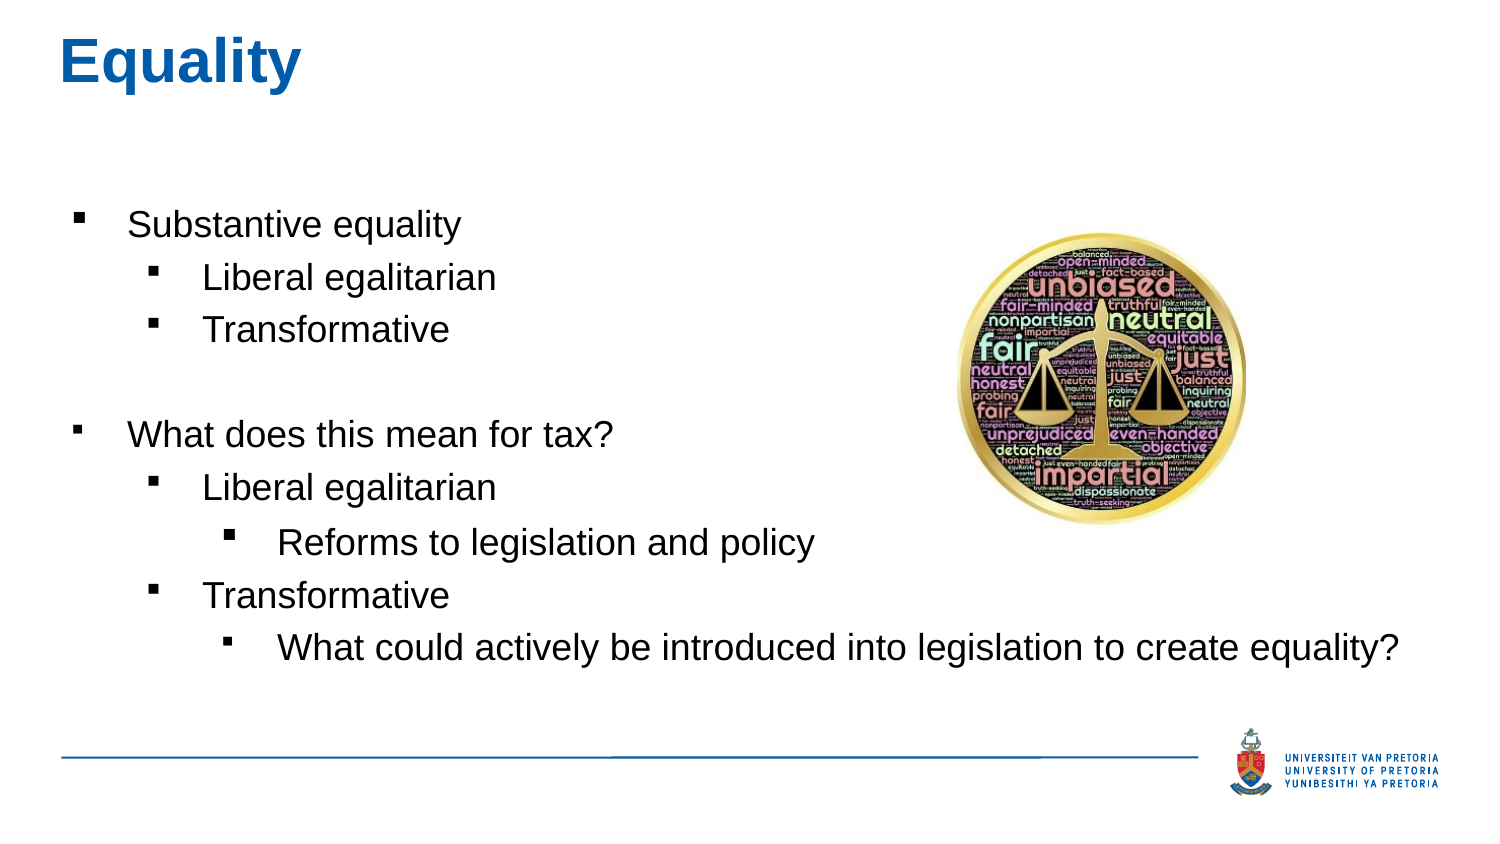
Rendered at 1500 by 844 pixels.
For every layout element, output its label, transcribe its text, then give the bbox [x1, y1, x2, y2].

list Substantive equality Liberal egalitarian Transformative What does this mean for tax? Liberal egalitarian Reforms to legislation and policy Transformative What could actively be introduced into legislation to create equality? [70, 192, 1448, 680]
title Equality [52, 20, 1443, 96]
picture [956, 192, 1246, 568]
